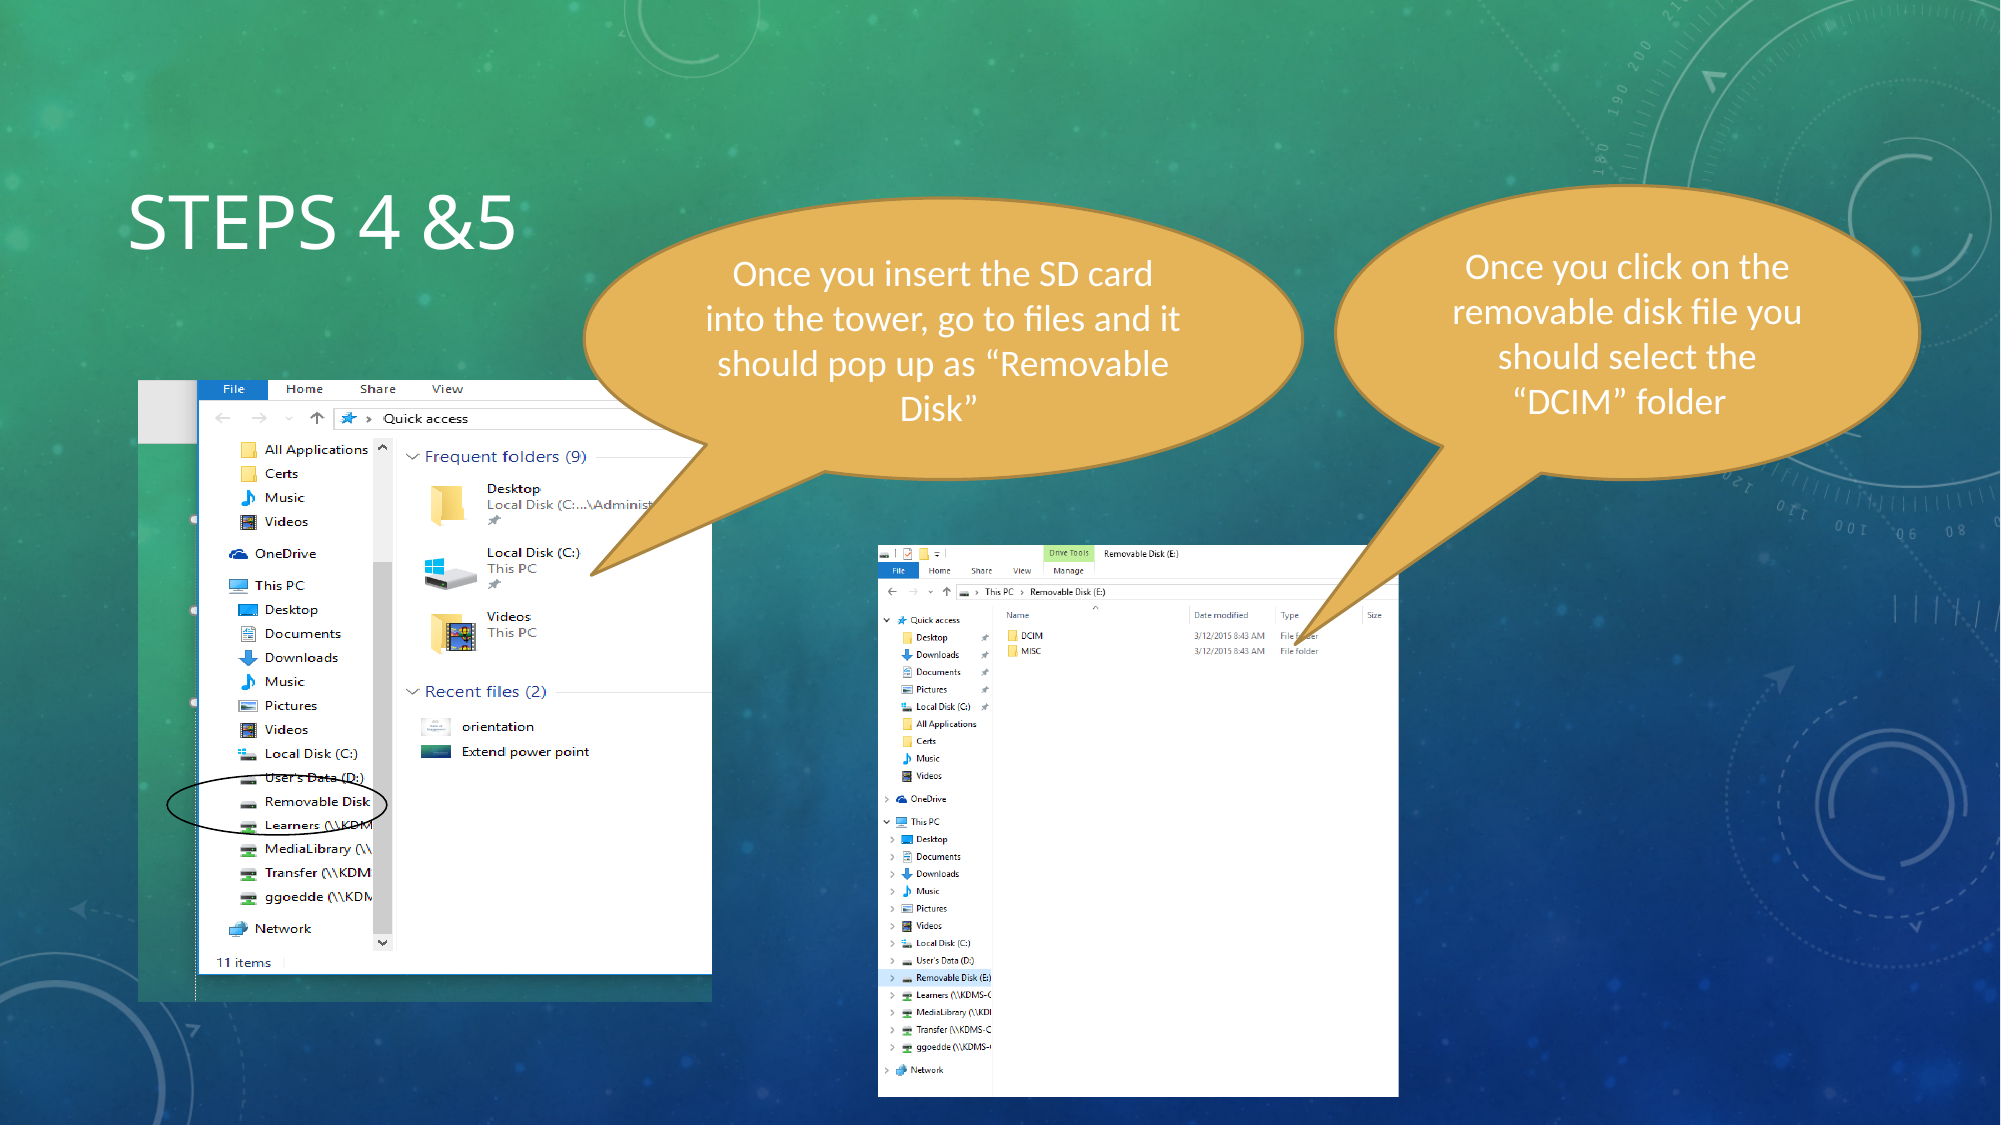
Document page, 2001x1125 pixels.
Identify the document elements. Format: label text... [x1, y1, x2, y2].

text_box Once you insert the SD card into the tower, go to files and it should pop up as “Removable Disk” [582, 196, 1305, 521]
text_box Once you click on the removable disk file you should select the “DCIM” folder [1333, 183, 1922, 572]
title Steps 4 &5 [112, 99, 1775, 339]
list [137, 379, 713, 1003]
picture [0, 0, 2001, 1125]
